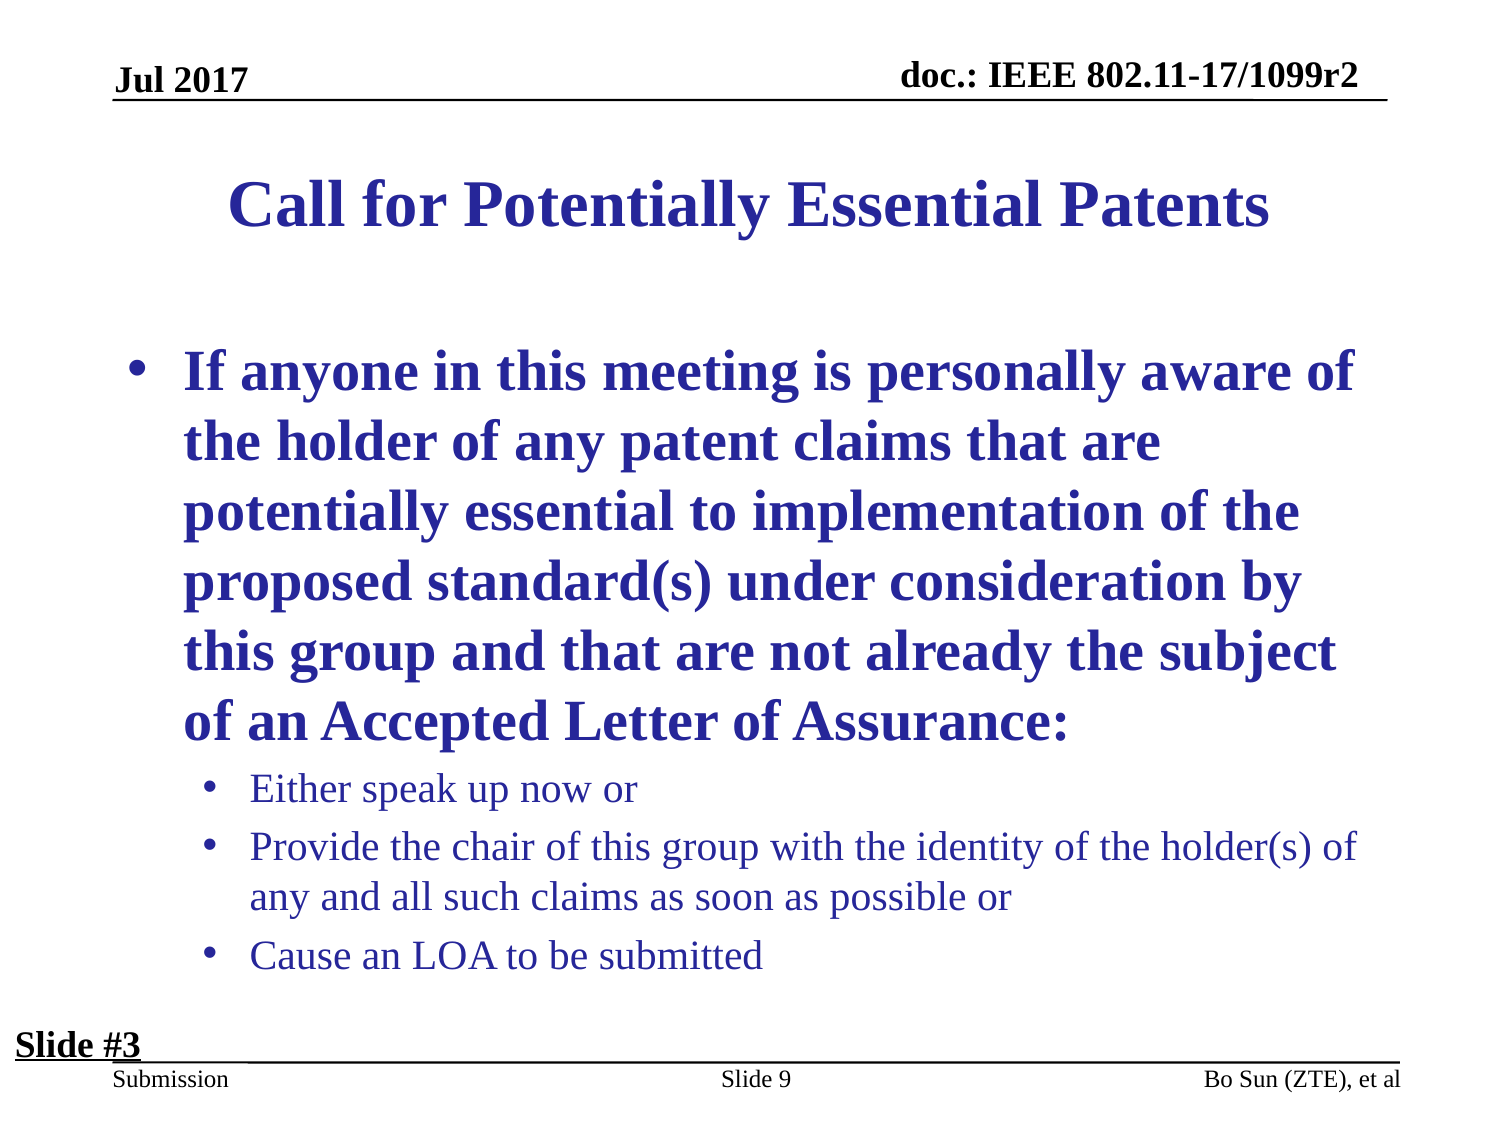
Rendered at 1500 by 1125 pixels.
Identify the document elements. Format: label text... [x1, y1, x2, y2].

footer Bo Sun (ZTE), et al [1200, 1061, 1402, 1093]
slide_number Slide 9 [712, 1061, 800, 1093]
title Call for Potentially Essential Patents [112, 112, 1388, 288]
list If anyone in this meeting is personally aware of the holder of any patent claims that are potentially essential to implementation of the proposed standard(s) under consideration by this group and that are not already the subject of an Accepted Letter of Assurance: Either speak up now or Provide the chair of this group with the identity of the holder(s) of any and all such claims as soon as possible or Cause an LOA to be submitted [112, 324, 1388, 1000]
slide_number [114, 54, 251, 101]
text_box Slide #3 [0, 1012, 157, 1073]
